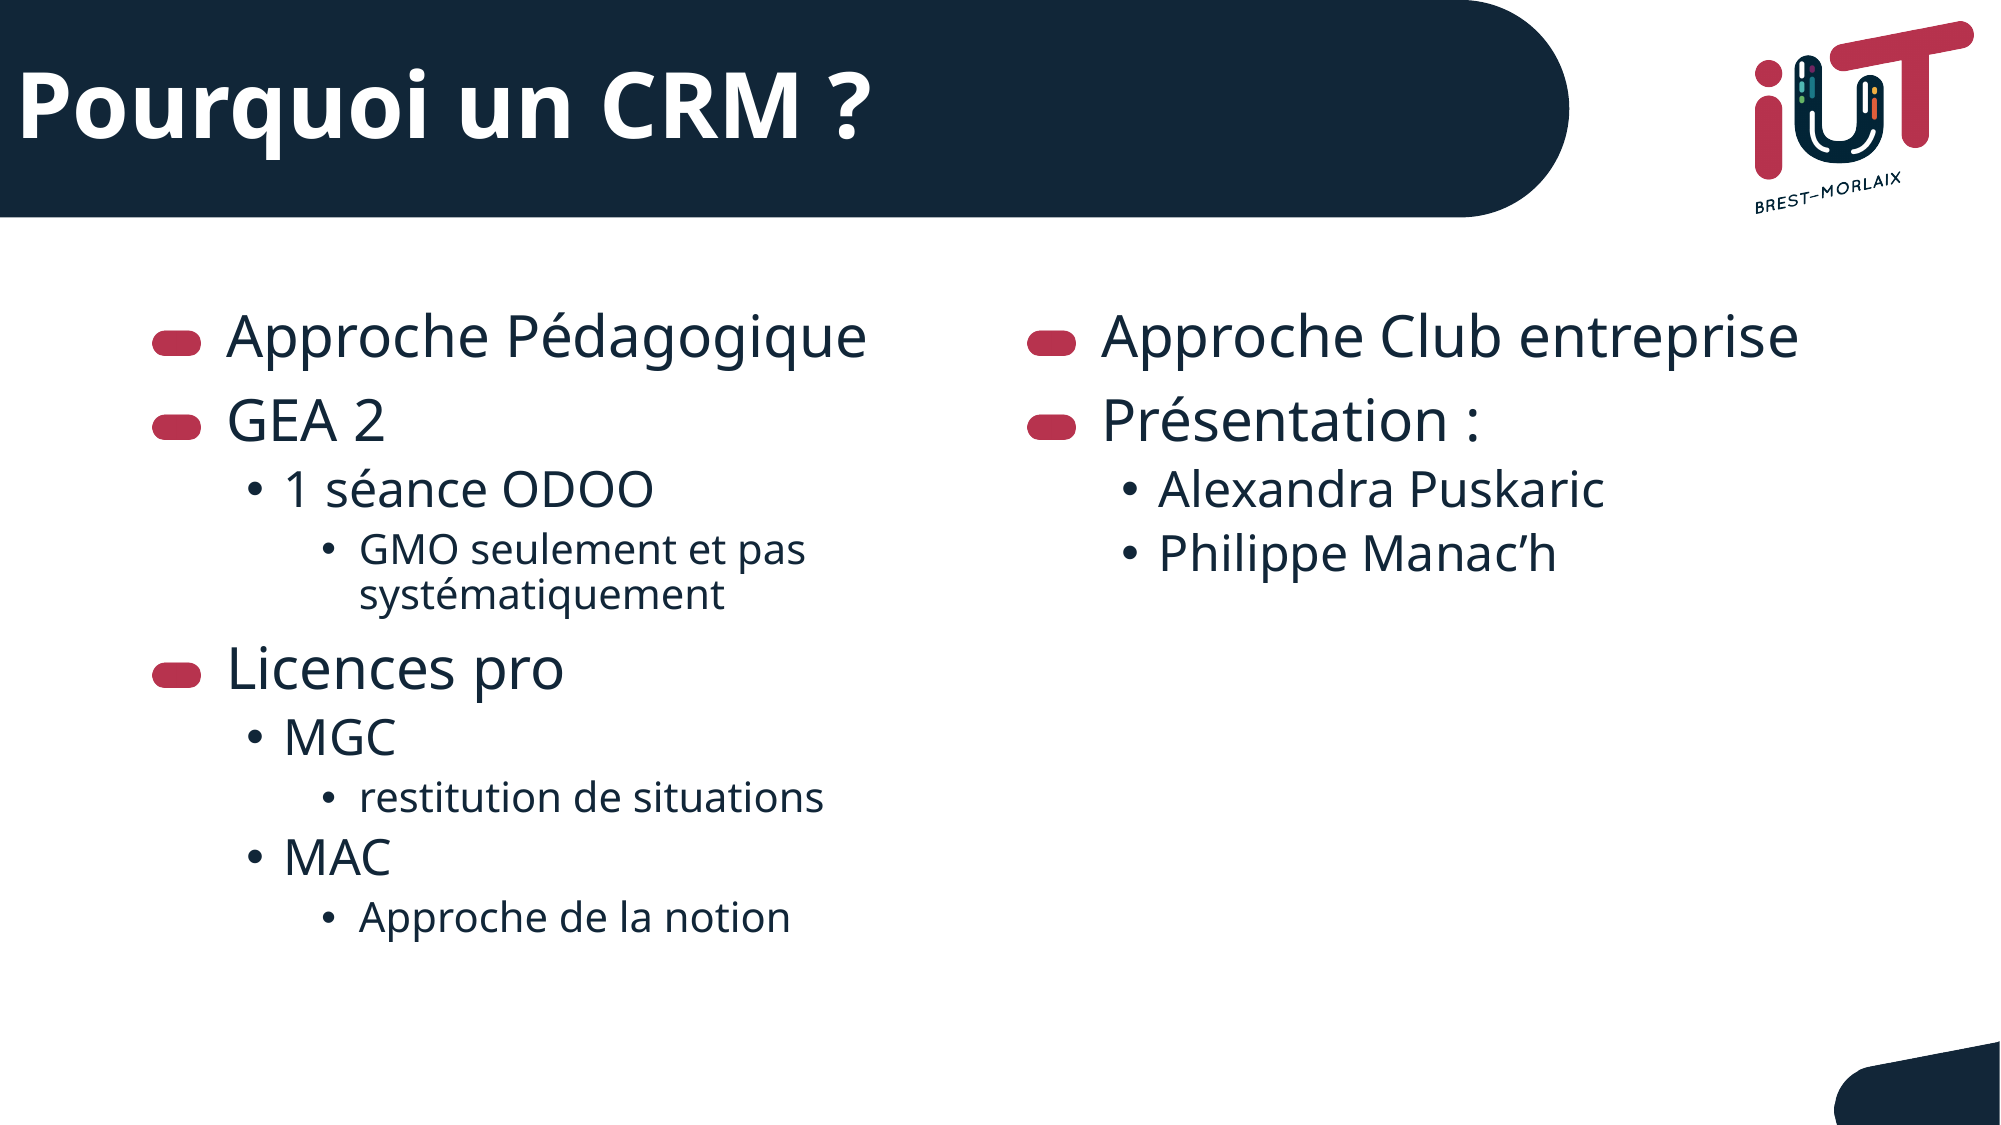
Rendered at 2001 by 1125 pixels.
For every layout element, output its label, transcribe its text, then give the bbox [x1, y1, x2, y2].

title Pourquoi un CRM ? [0, 0, 1465, 218]
picture [1027, 398, 1076, 440]
picture [1755, 21, 1974, 214]
picture [152, 646, 201, 688]
picture [152, 398, 201, 440]
picture [1834, 1041, 2000, 1125]
list Approche Pédagogique GEA 2 1 séance ODOO GMO seulement et pas systématiquement Licences pro MGC restitution de situations MAC Approche de la notion [137, 299, 988, 1014]
picture [1027, 314, 1076, 356]
picture [152, 314, 201, 356]
list Approche Club entreprise Présentation : Alexandra Puskaric Philippe Manac’h [1012, 299, 1863, 1014]
